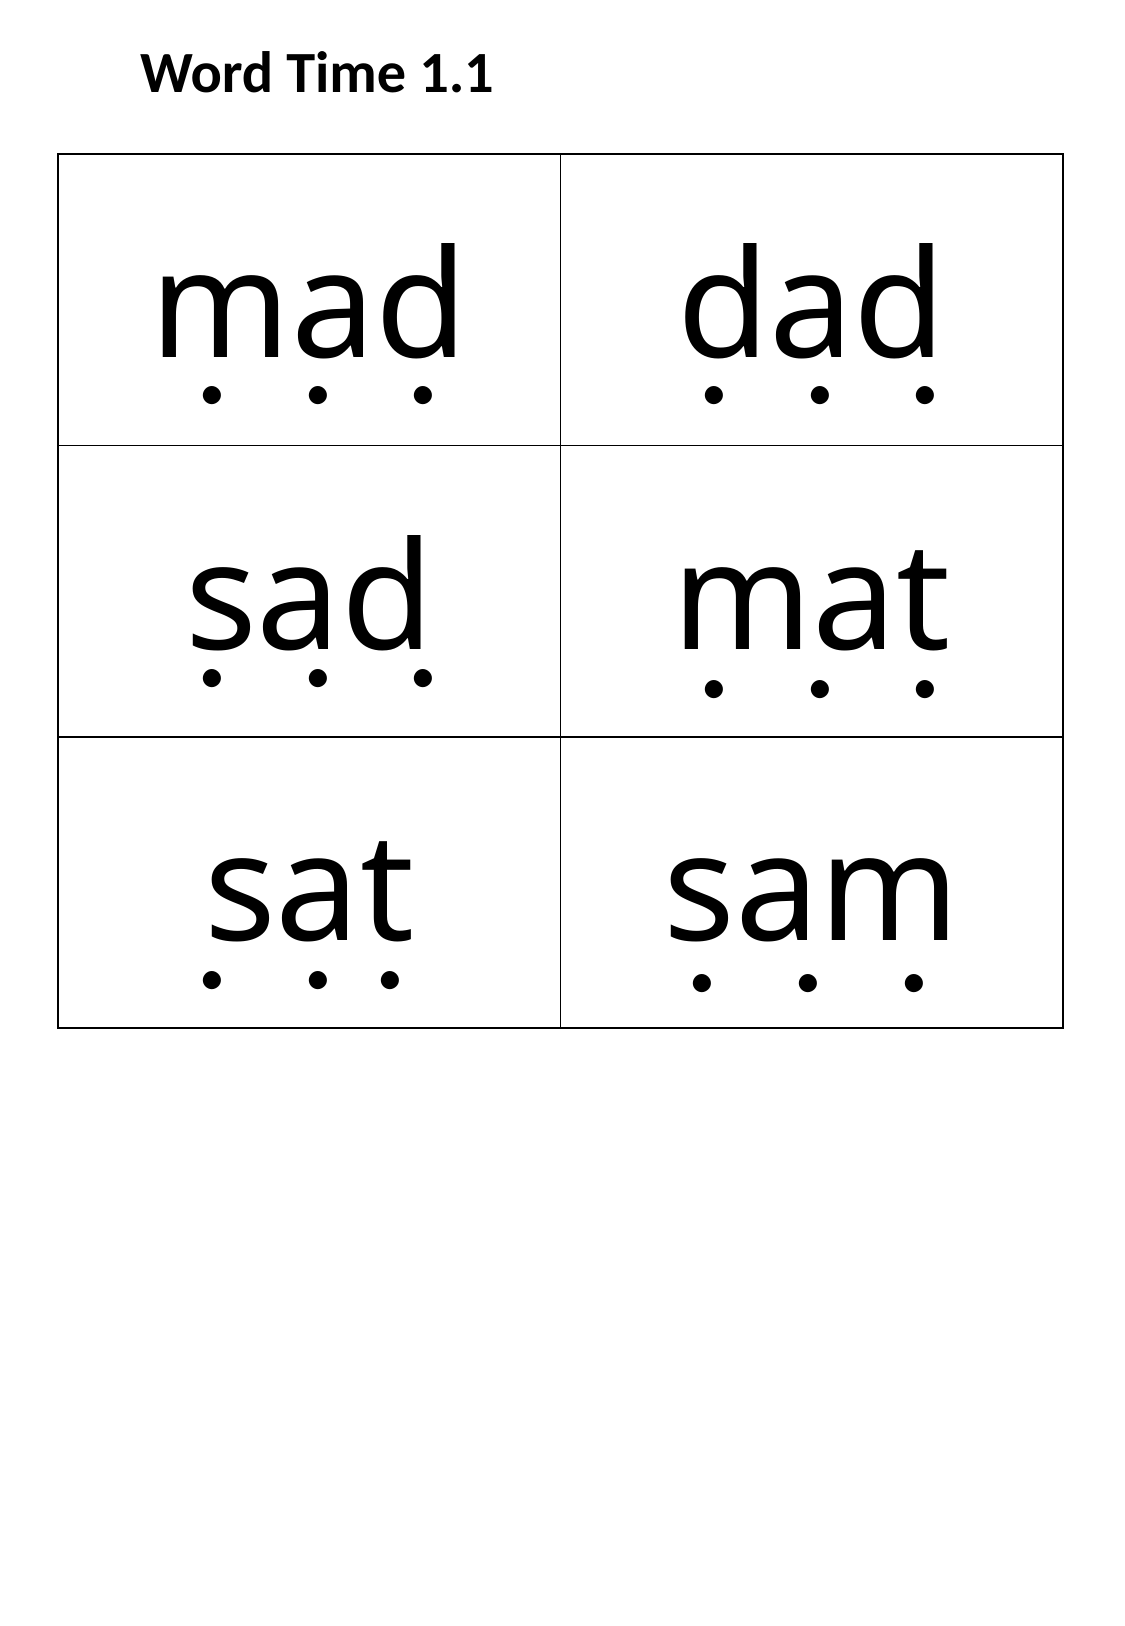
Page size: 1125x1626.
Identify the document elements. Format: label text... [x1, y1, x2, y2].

text_box . . . [178, 528, 461, 724]
table_cell sam [561, 738, 1062, 1027]
table_cell sad [59, 446, 560, 736]
text_box . . . [680, 246, 962, 442]
text_box . . . [178, 246, 461, 442]
table_header dad [561, 155, 1062, 445]
text_box . . . [668, 834, 951, 1030]
text_box Word Time 1.1 [125, 26, 514, 112]
text_box . . . [680, 540, 962, 736]
table_cell mat [561, 446, 1062, 736]
table_cell sat [59, 738, 560, 1027]
table_header mad [59, 155, 560, 445]
text_box . . . [178, 831, 427, 1027]
